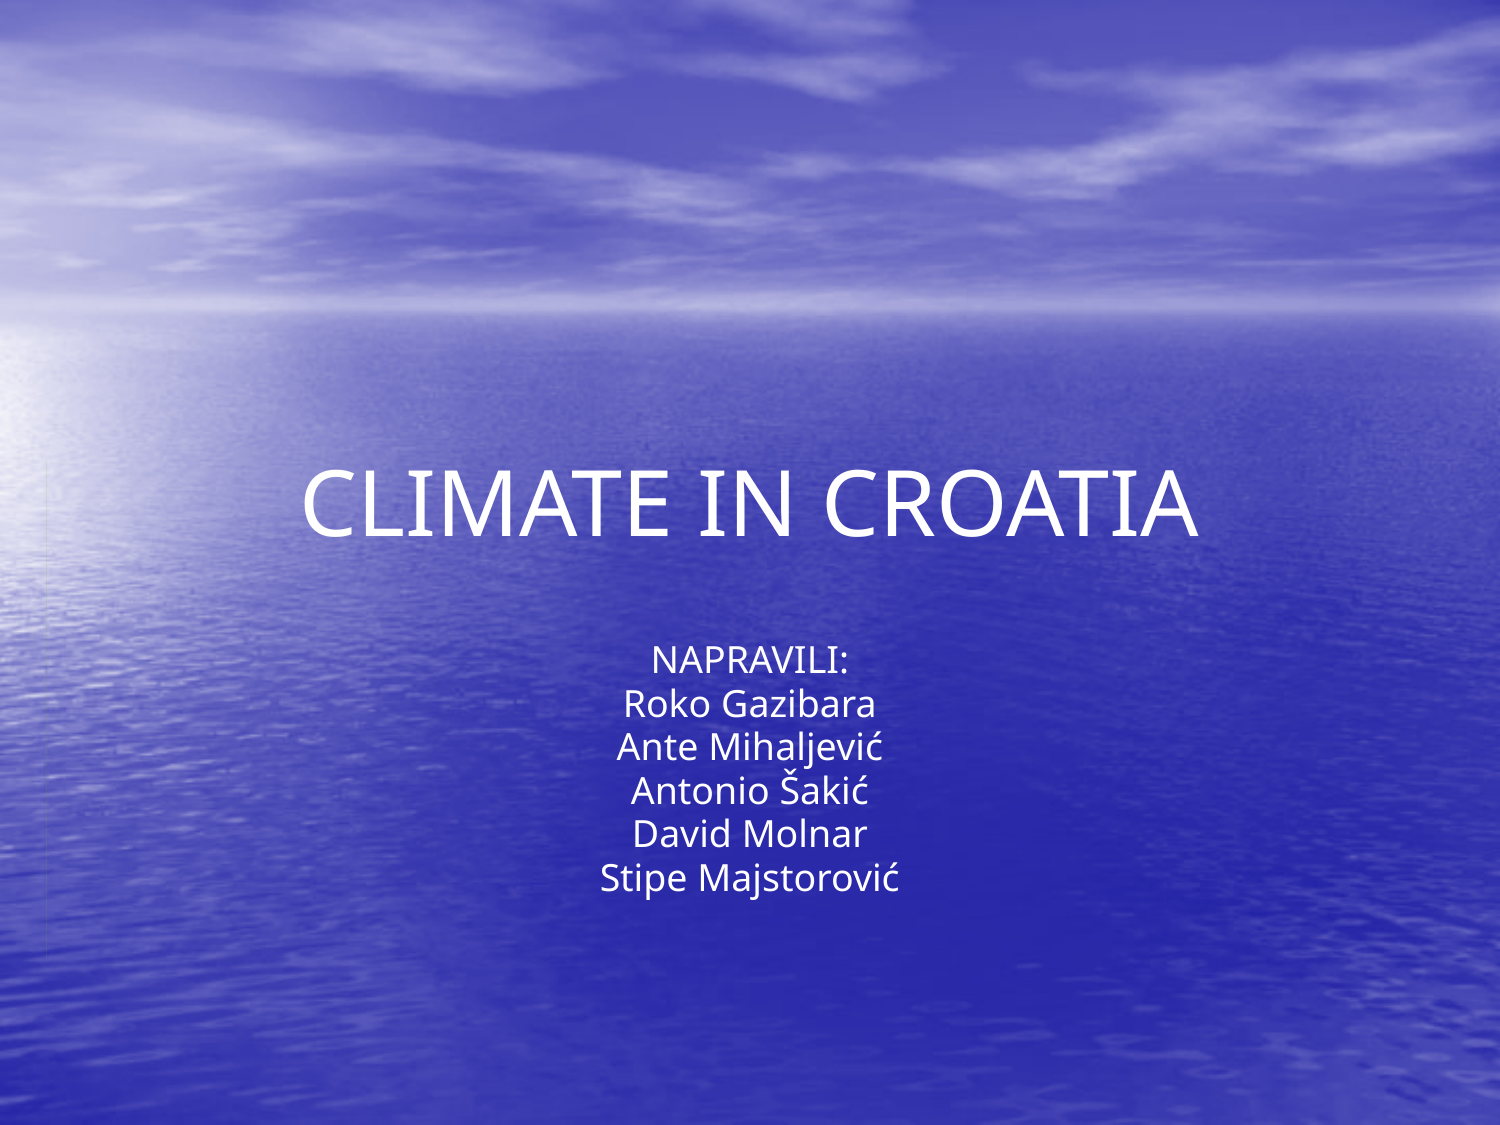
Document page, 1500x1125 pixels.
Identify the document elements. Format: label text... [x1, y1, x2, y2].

title CLIMATE IN CROATIA [112, 327, 1388, 563]
subtitle NAPRAVILI: Roko Gazibara Ante Mihaljević Antonio Šakić David Molnar Stipe Majstorović [225, 637, 1275, 925]
